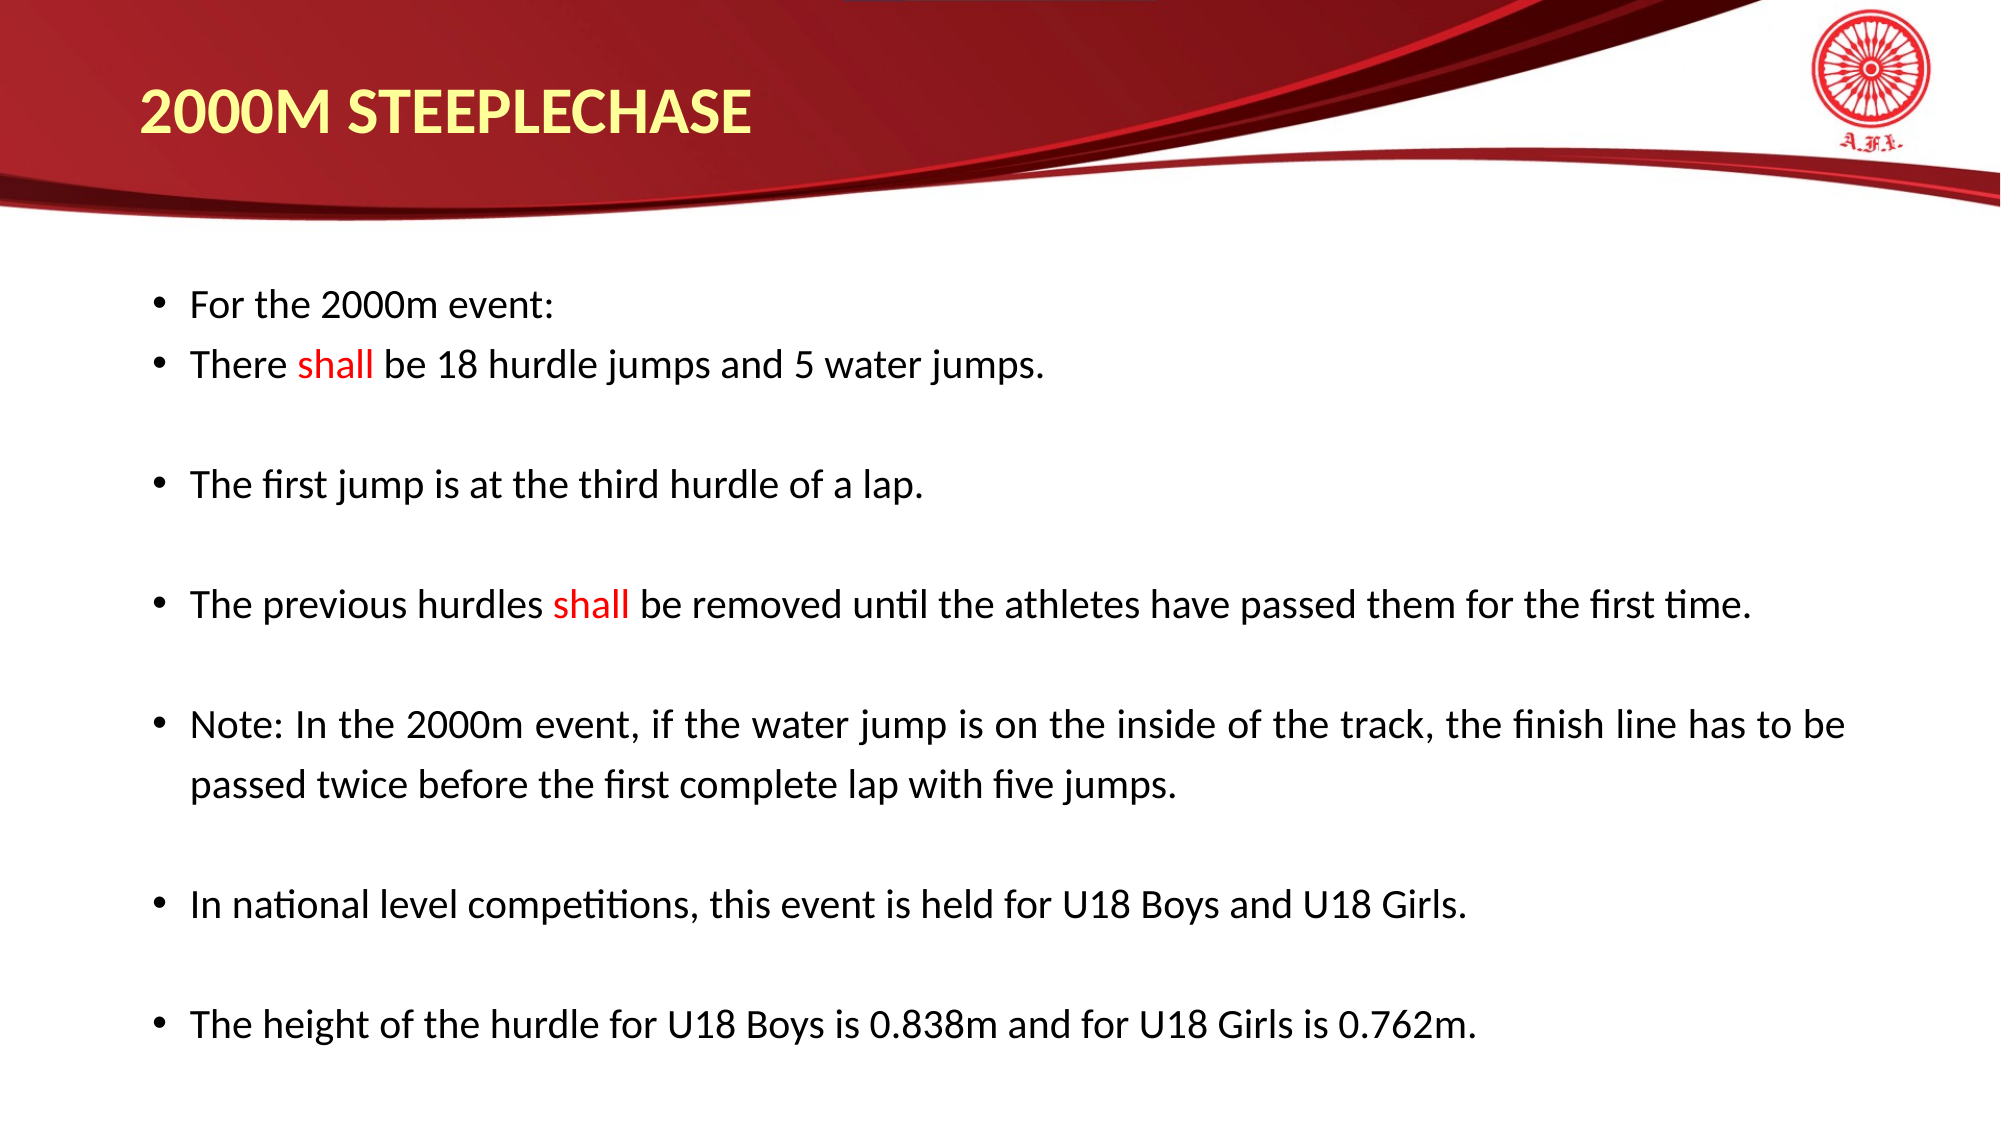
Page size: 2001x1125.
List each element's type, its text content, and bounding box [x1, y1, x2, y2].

picture [0, 0, 2001, 1125]
title 2000m Steeplechase [124, 3, 1767, 221]
list For the 2000m event: There shall be 18 hurdle jumps and 5 water jumps. The first jump is at the third hurdle of a lap. The previous hurdles shall be removed until the athletes have passed them for the first time. Note: In the 2000m event, if the water jump is on the inside of the track, the finish line has to be passed twice before the first complete lap with five jumps. In national level competitions, this event is held for U18 Boys and U18 Girls. The height of the hurdle for U18 Boys is 0.838m and for U18 Girls is 0.762m. [137, 259, 1863, 1106]
